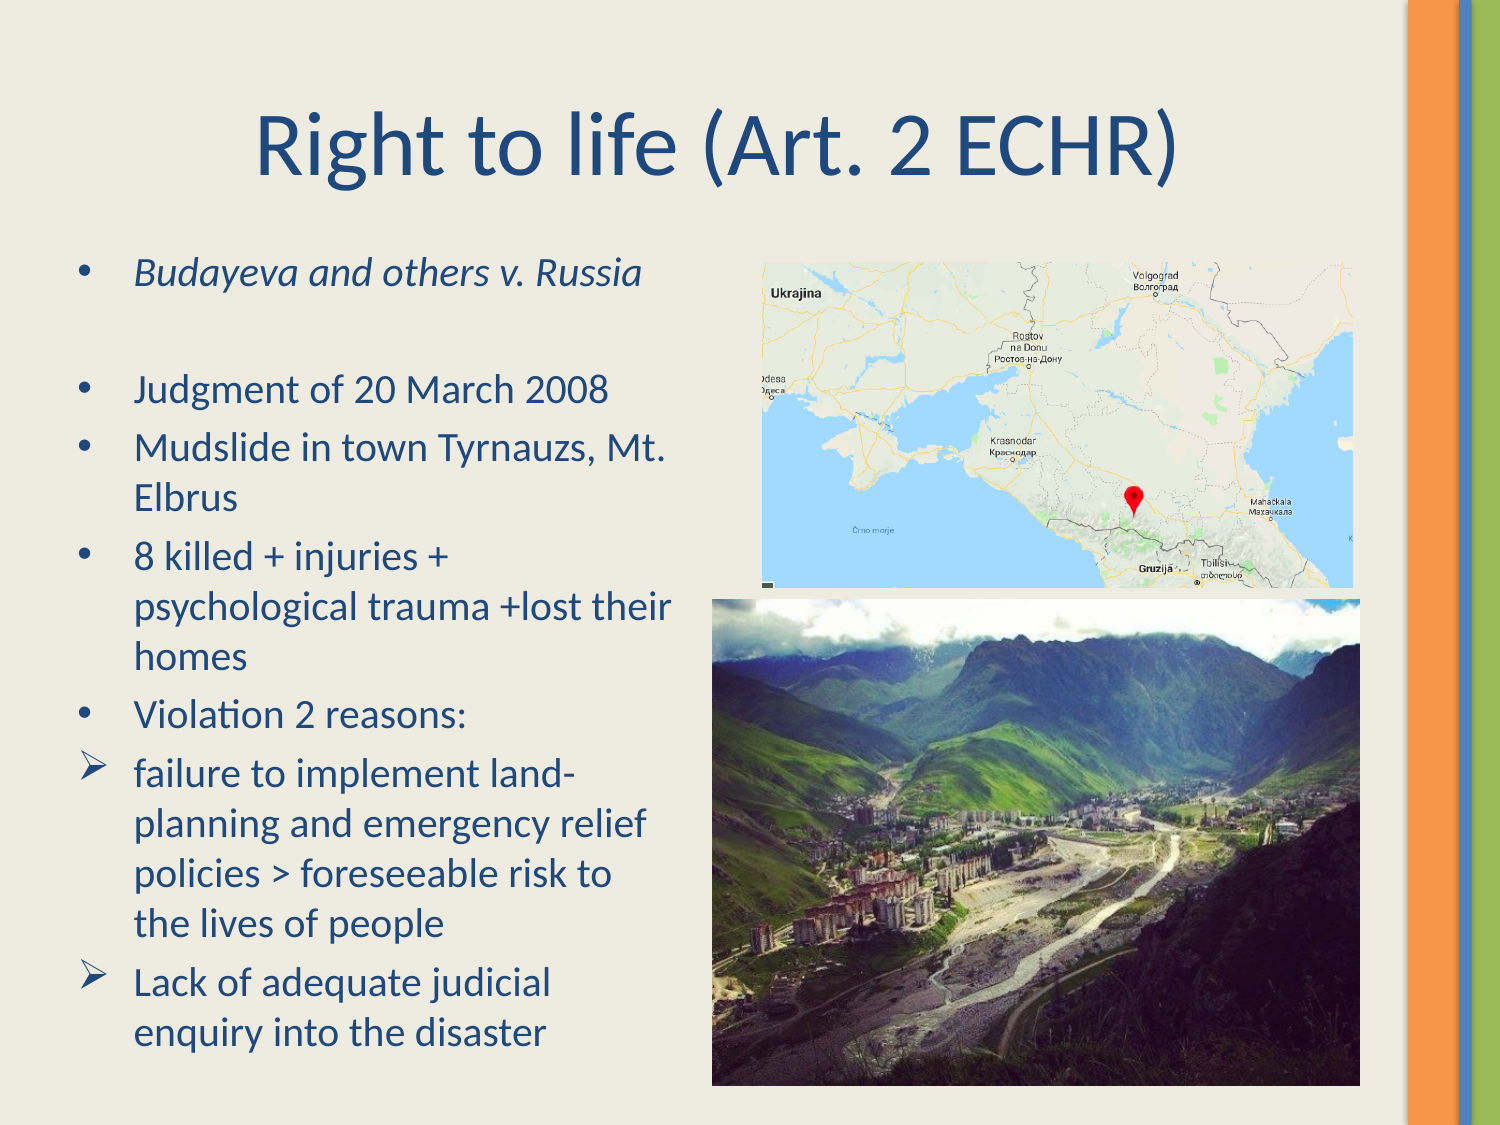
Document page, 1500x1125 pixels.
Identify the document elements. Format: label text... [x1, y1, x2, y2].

picture [712, 599, 1360, 1086]
list Budayeva and others v. Russia Judgment of 20 March 2008 Mudslide in town Tyrnauzs, Mt. Elbrus 8 killed + injuries + psychological trauma +lost their homes Violation 2 reasons: failure to implement land-planning and emergency relief policies > foreseeable risk to the lives of people Lack of adequate judicial enquiry into the disaster [62, 237, 688, 1075]
title Right to life (Art. 2 ECHR) [75, 45, 1363, 233]
picture [762, 262, 1354, 588]
